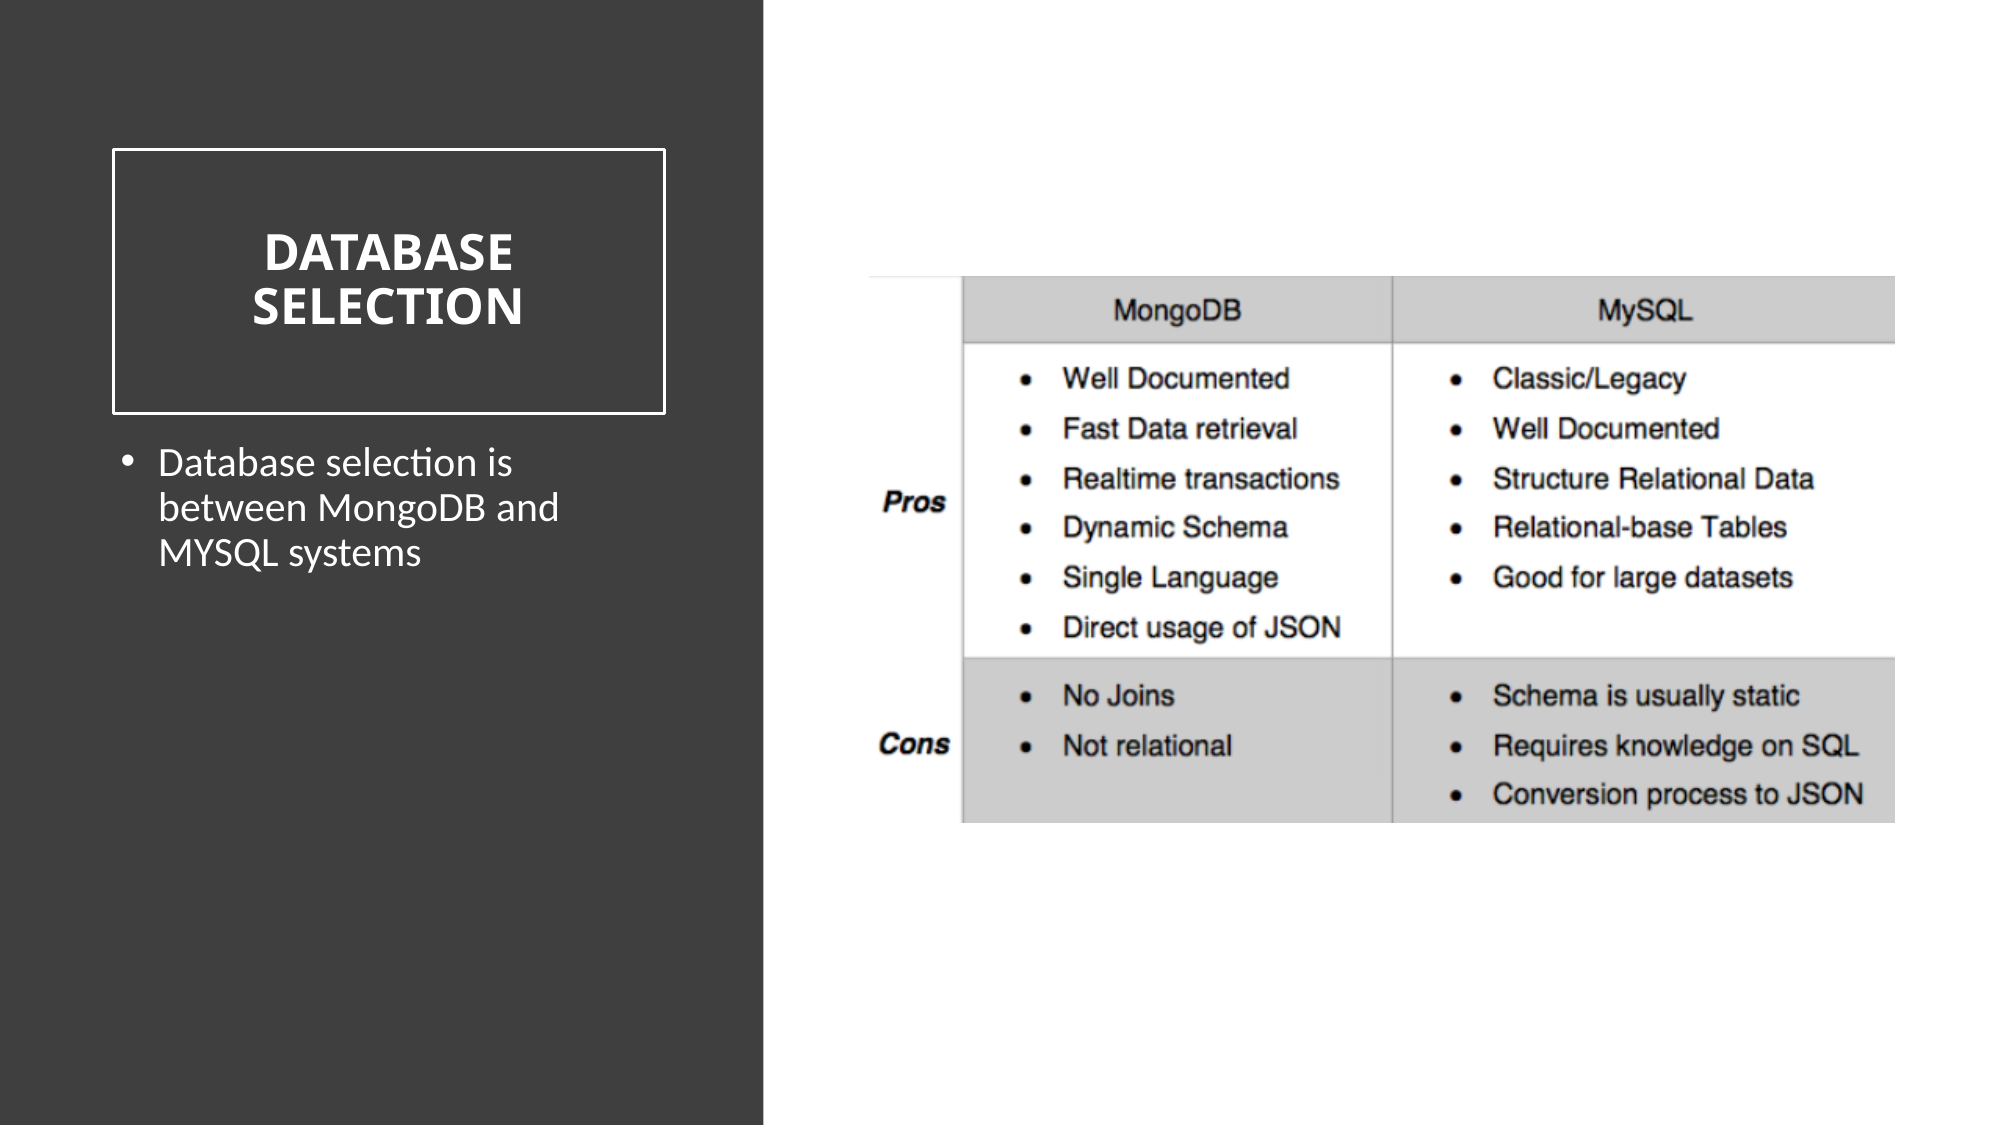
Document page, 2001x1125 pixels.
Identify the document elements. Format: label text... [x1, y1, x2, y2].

title DATABASE SELECTION [113, 149, 665, 414]
text_box [0, 0, 764, 1125]
picture [869, 276, 1895, 823]
list Database selection is between MongoDB and MYSQL systems [105, 432, 658, 994]
